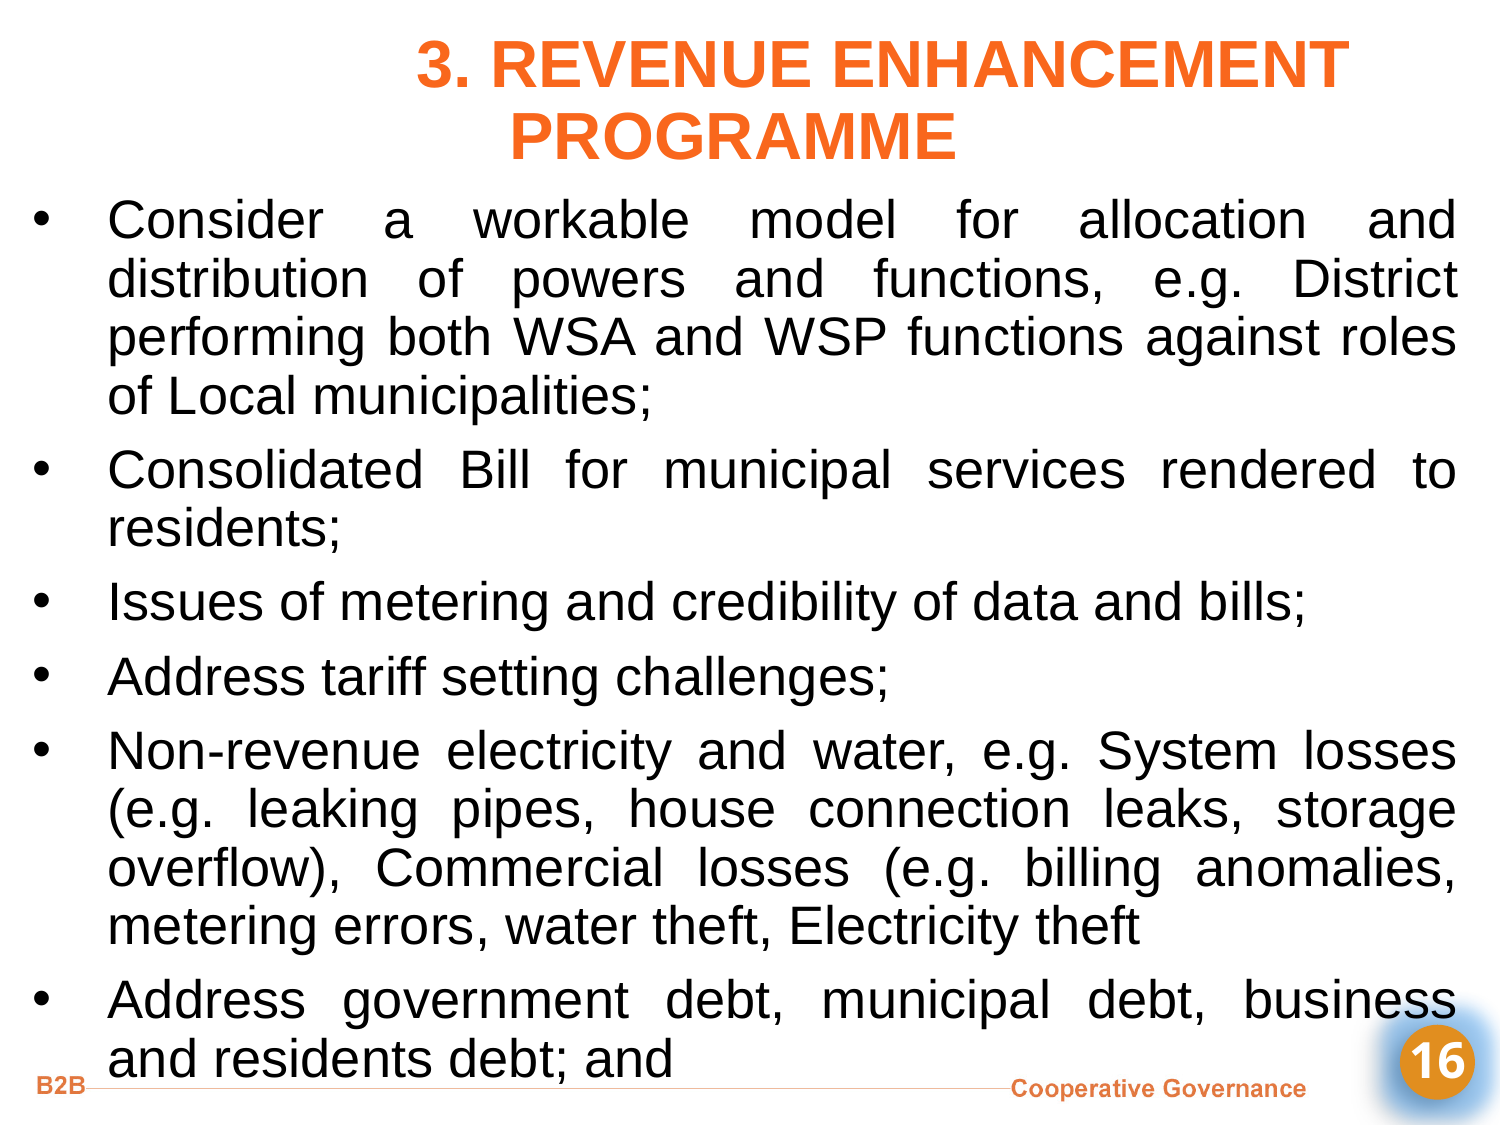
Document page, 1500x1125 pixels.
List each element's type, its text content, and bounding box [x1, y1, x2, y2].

list Consider a workable model for allocation and distribution of powers and functions, e.g. District performing both WSA and WSP functions against roles of Local municipalities; Consolidated Bill for municipal services rendered to residents; Issues of metering and credibility of data and bills; Address tariff setting challenges; Non-revenue electricity and water, e.g. System losses (e.g. leaking pipes, house connection leaks, storage overflow), Commercial losses (e.g. billing anomalies, metering errors, water theft, Electricity theft Address government debt, municipal debt, business and residents debt; and [17, 184, 1475, 1100]
title 3. REVENUE ENHANCEMENT PROGRAMME [0, 42, 1475, 161]
picture [0, 0, 1500, 1125]
